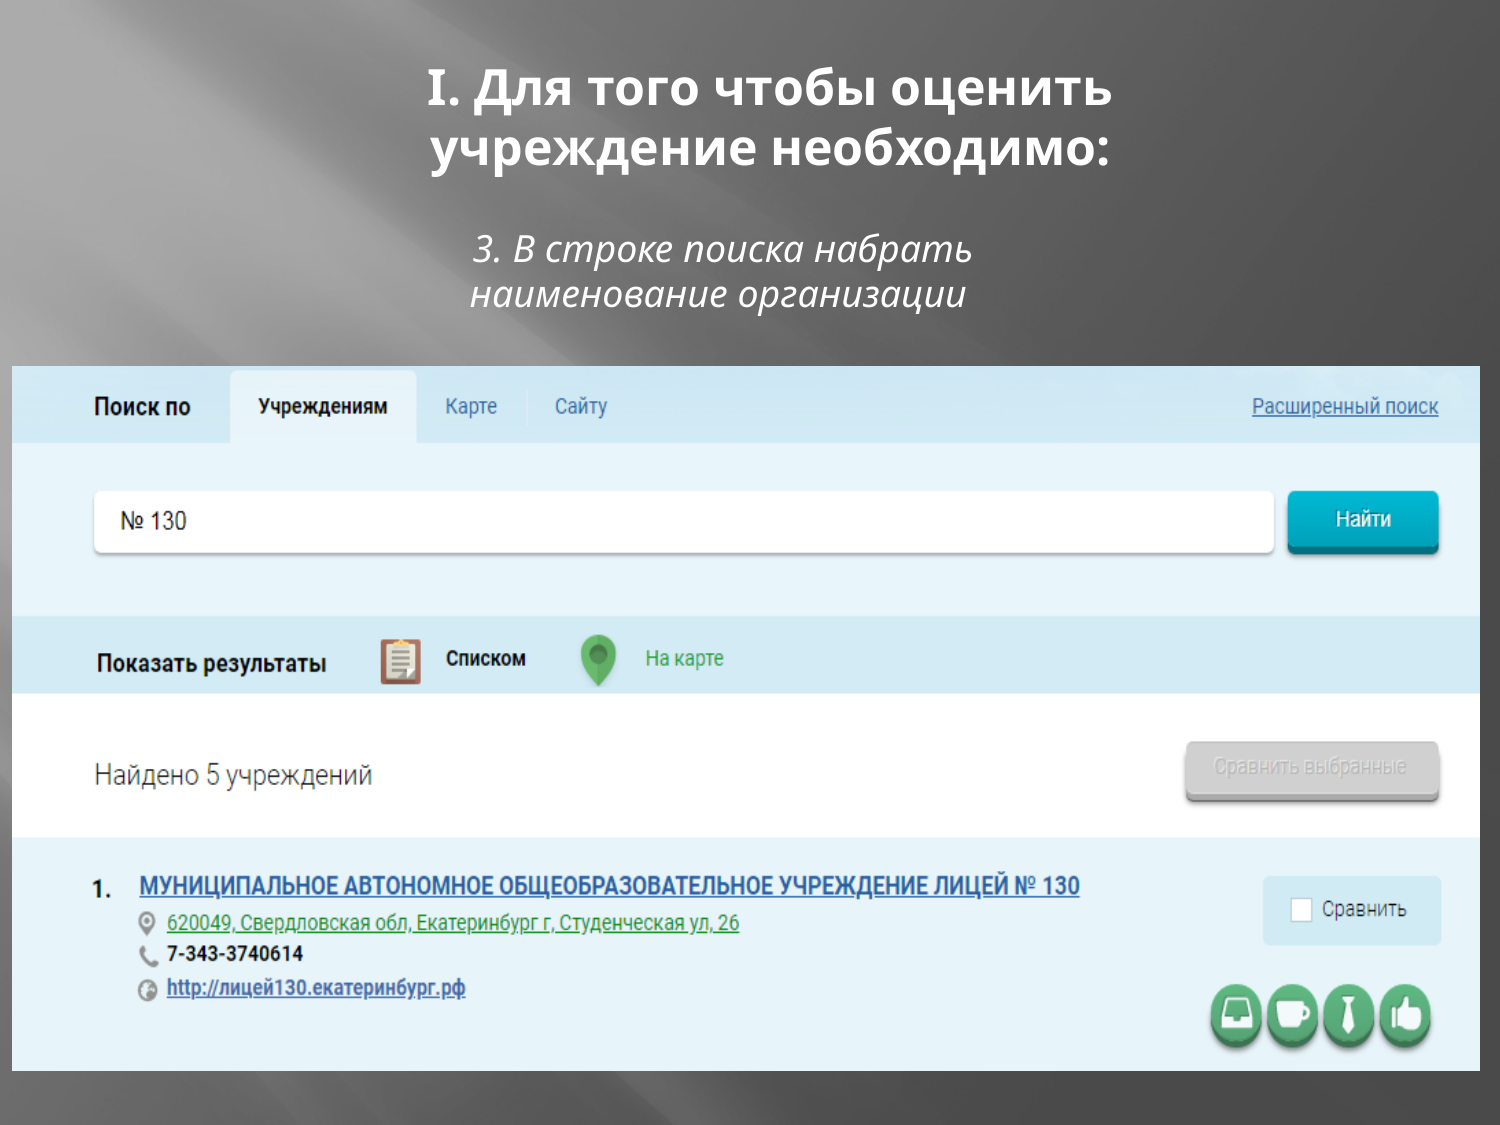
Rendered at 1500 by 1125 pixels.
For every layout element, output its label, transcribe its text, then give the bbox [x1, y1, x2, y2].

picture [13, 367, 1481, 1072]
text_box I. Для того чтобы оценить учреждение необходимо: [395, 3, 1146, 183]
text_box 3. В строке поиска набрать наименование организации [348, 172, 1099, 355]
